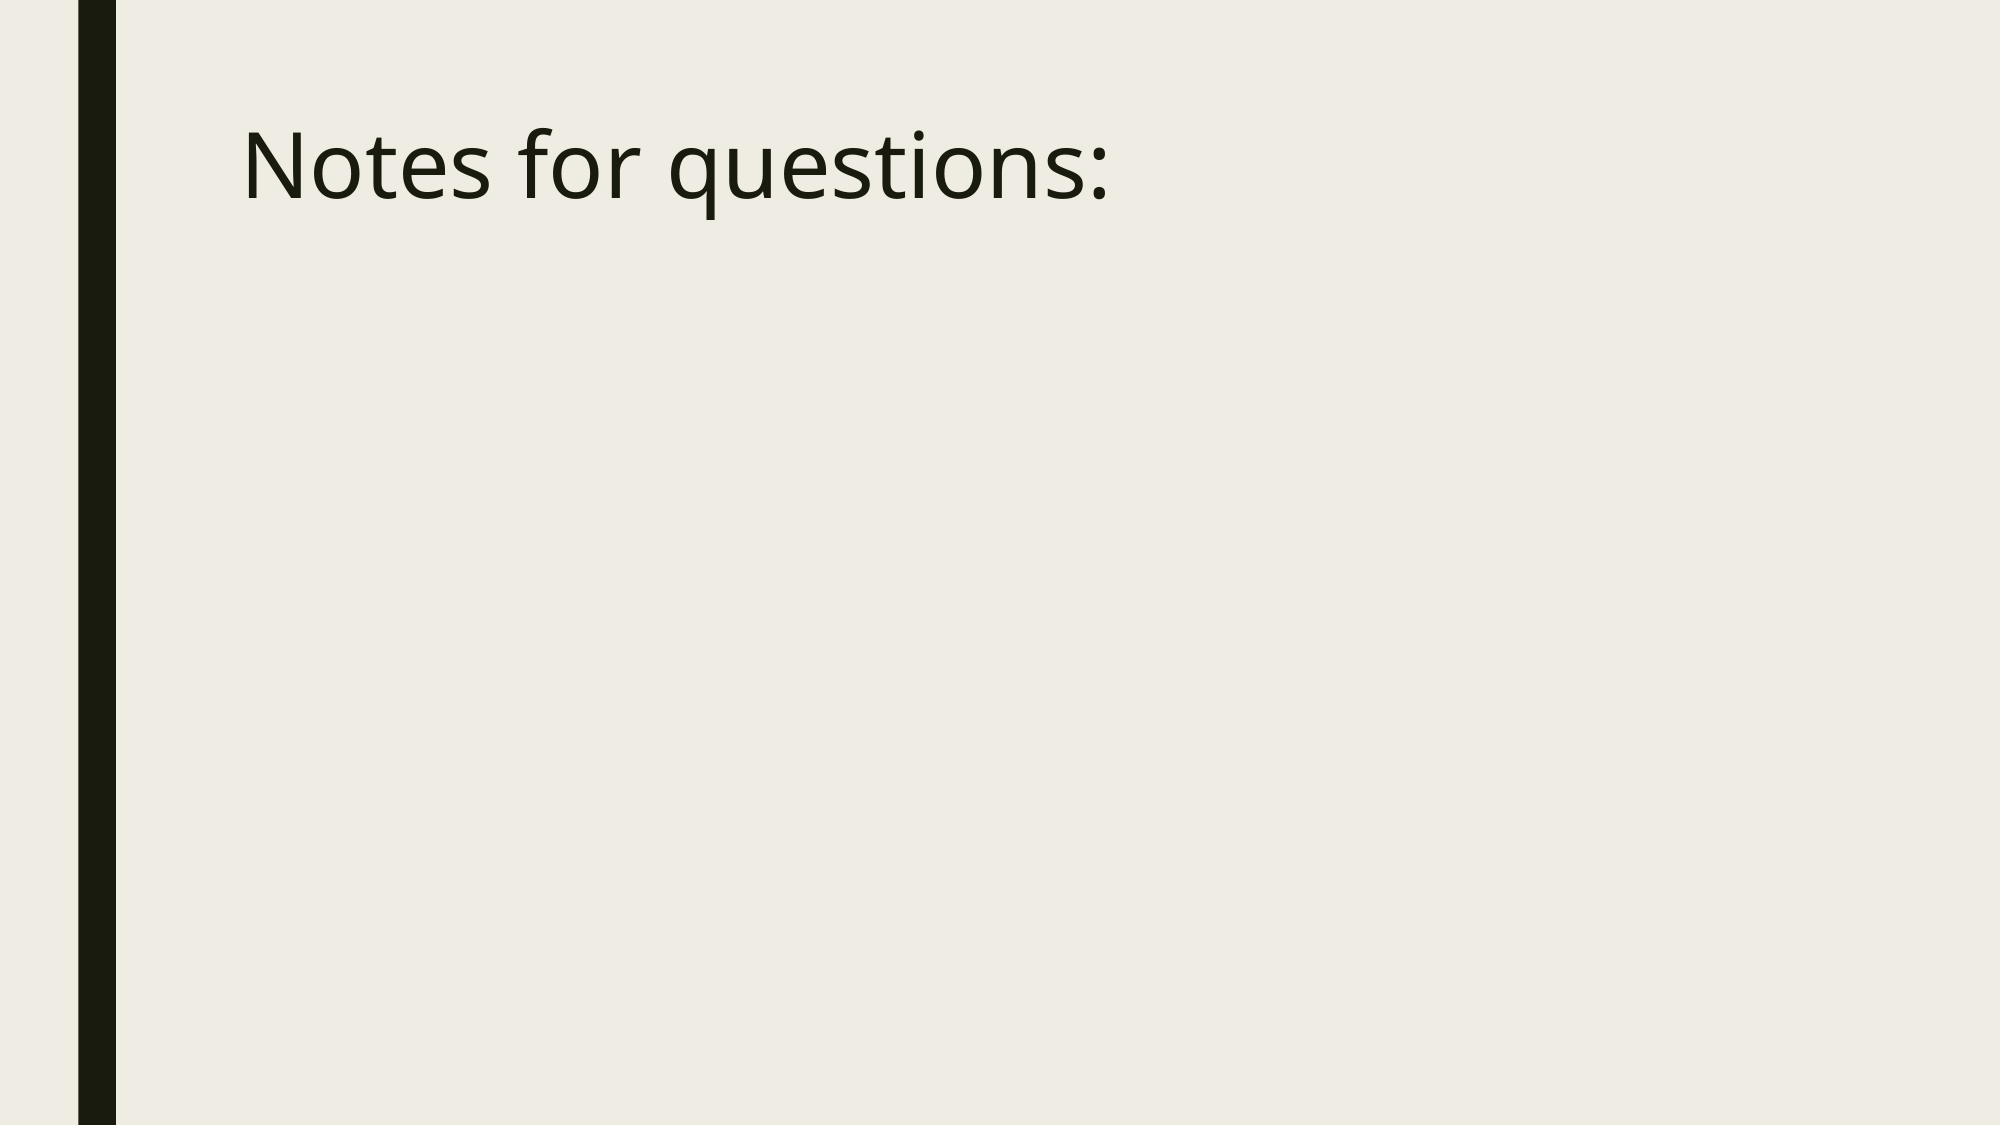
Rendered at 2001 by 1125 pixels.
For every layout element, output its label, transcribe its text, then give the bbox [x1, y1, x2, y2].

title Notes for questions: [225, 112, 1800, 254]
